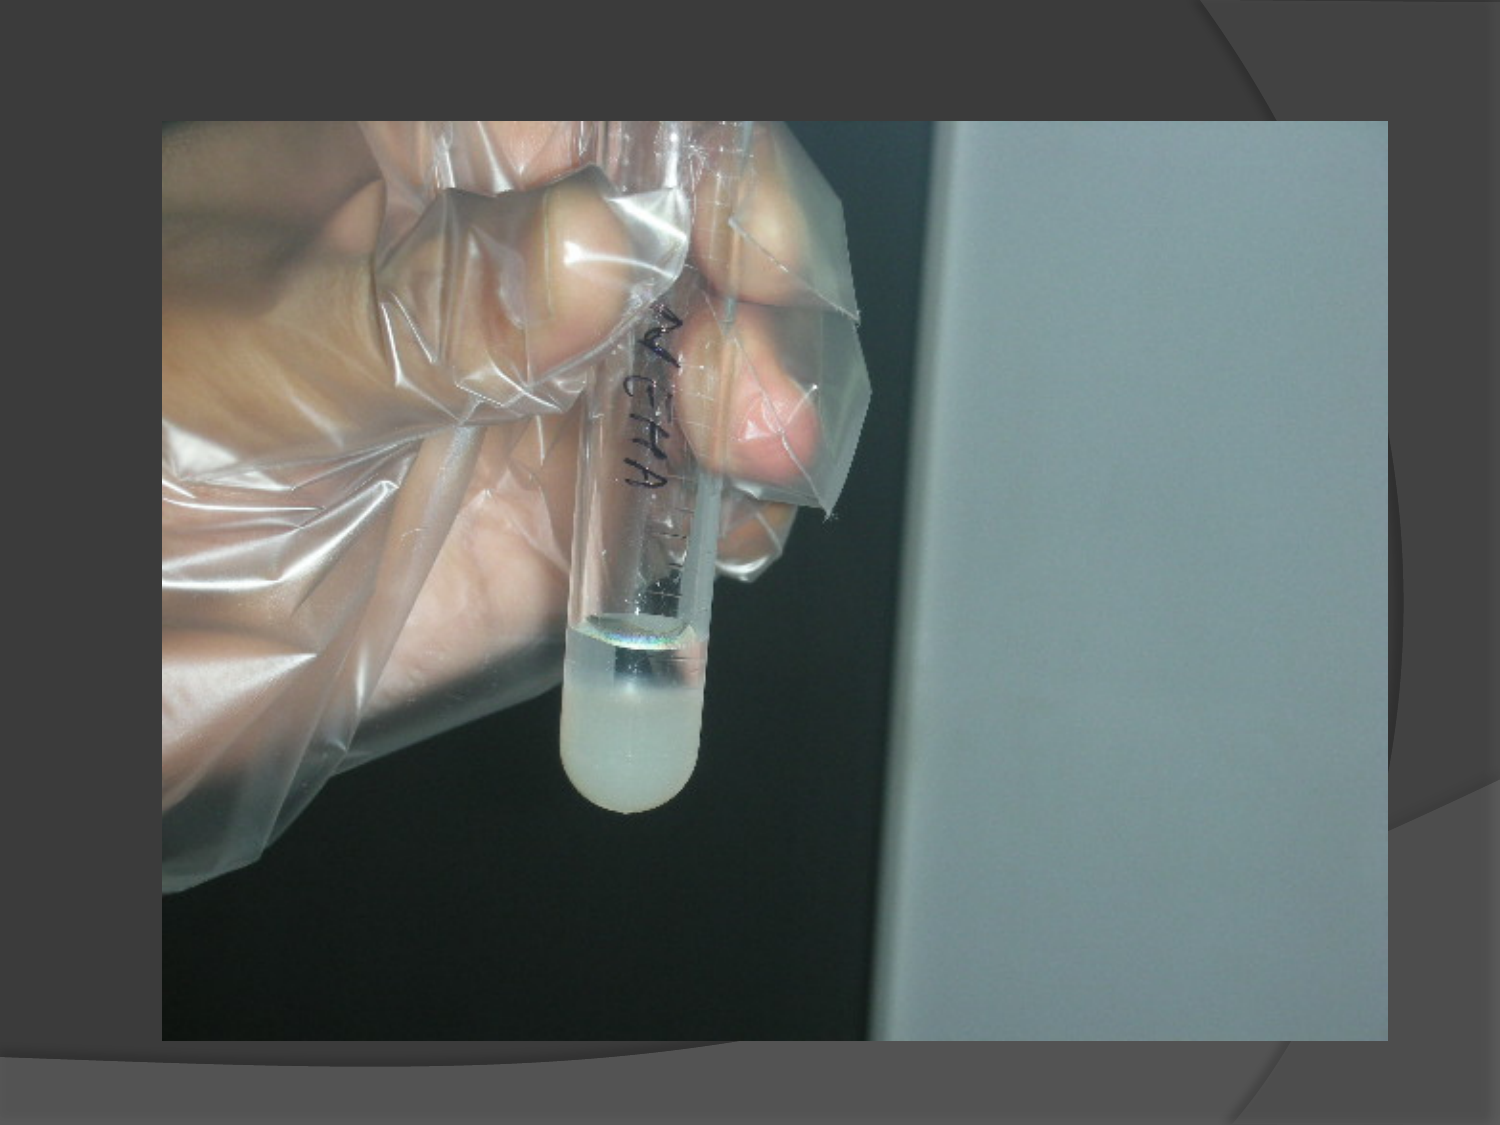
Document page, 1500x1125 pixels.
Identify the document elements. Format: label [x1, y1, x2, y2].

picture [162, 121, 1388, 1041]
